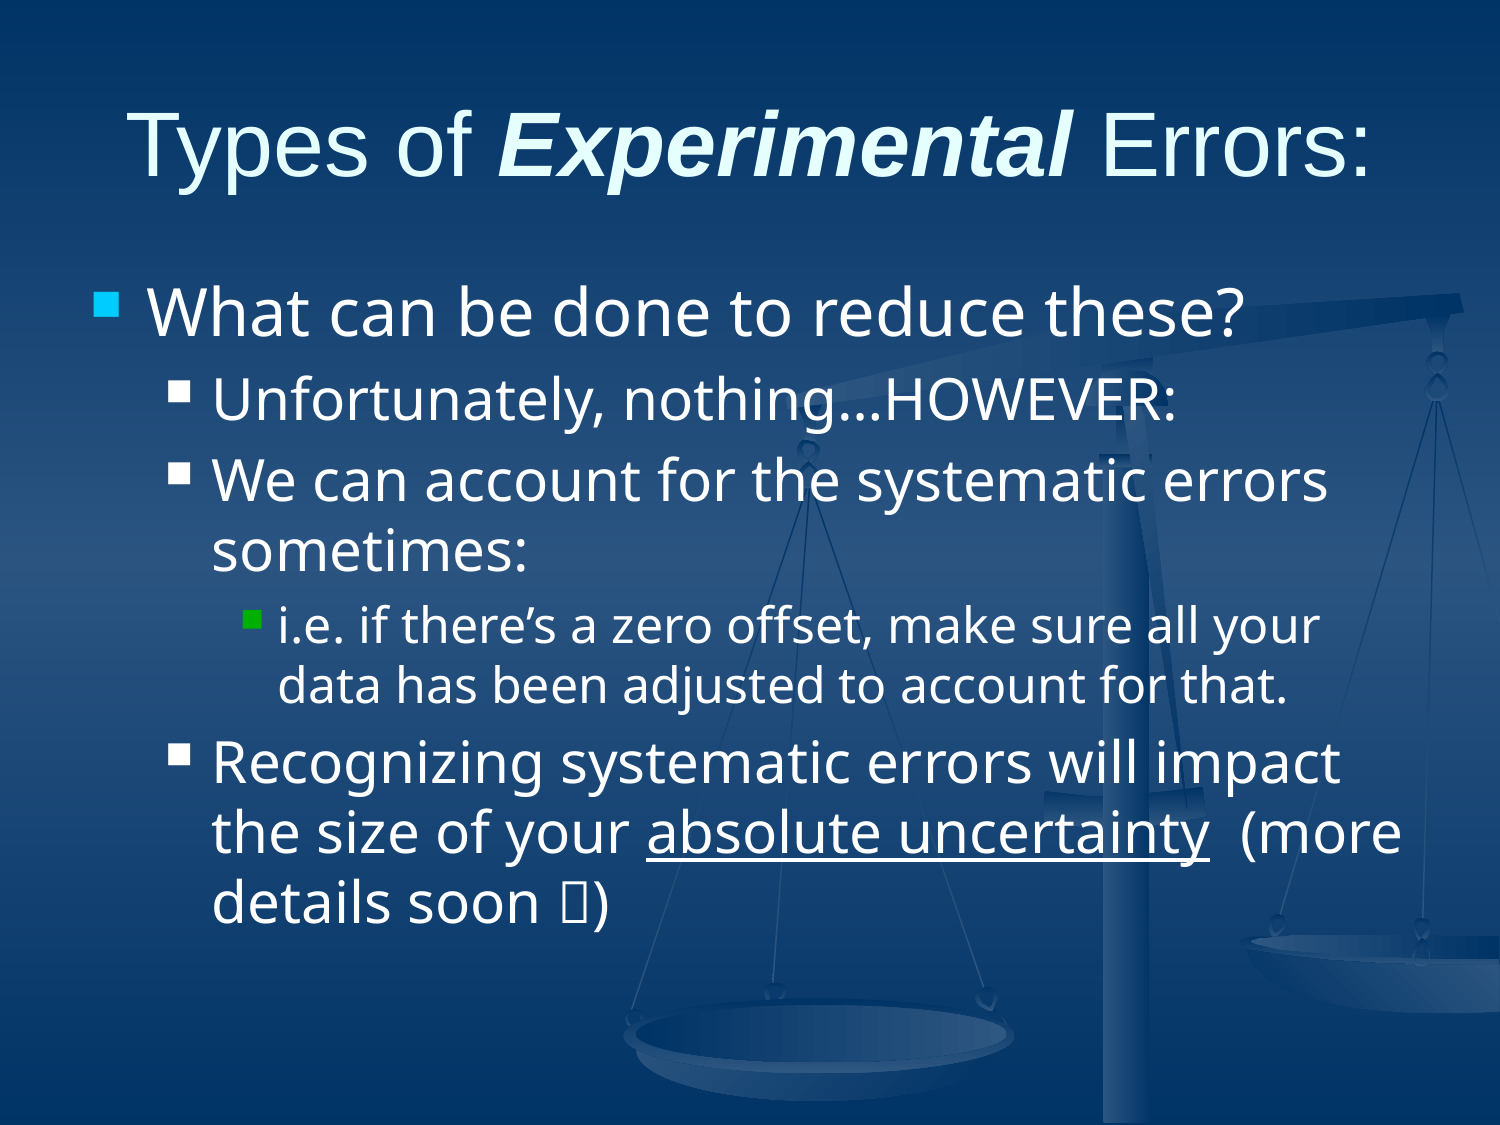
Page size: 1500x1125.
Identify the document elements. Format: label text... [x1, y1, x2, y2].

title Types of Experimental Errors: [74, 45, 1426, 234]
list What can be done to reduce these? Unfortunately, nothing…HOWEVER: We can account for the systematic errors sometimes: i.e. if there’s a zero offset, make sure all your data has been adjusted to account for that. Recognizing systematic errors will impact the size of your absolute uncertainty (more details soon ) [74, 262, 1426, 1006]
